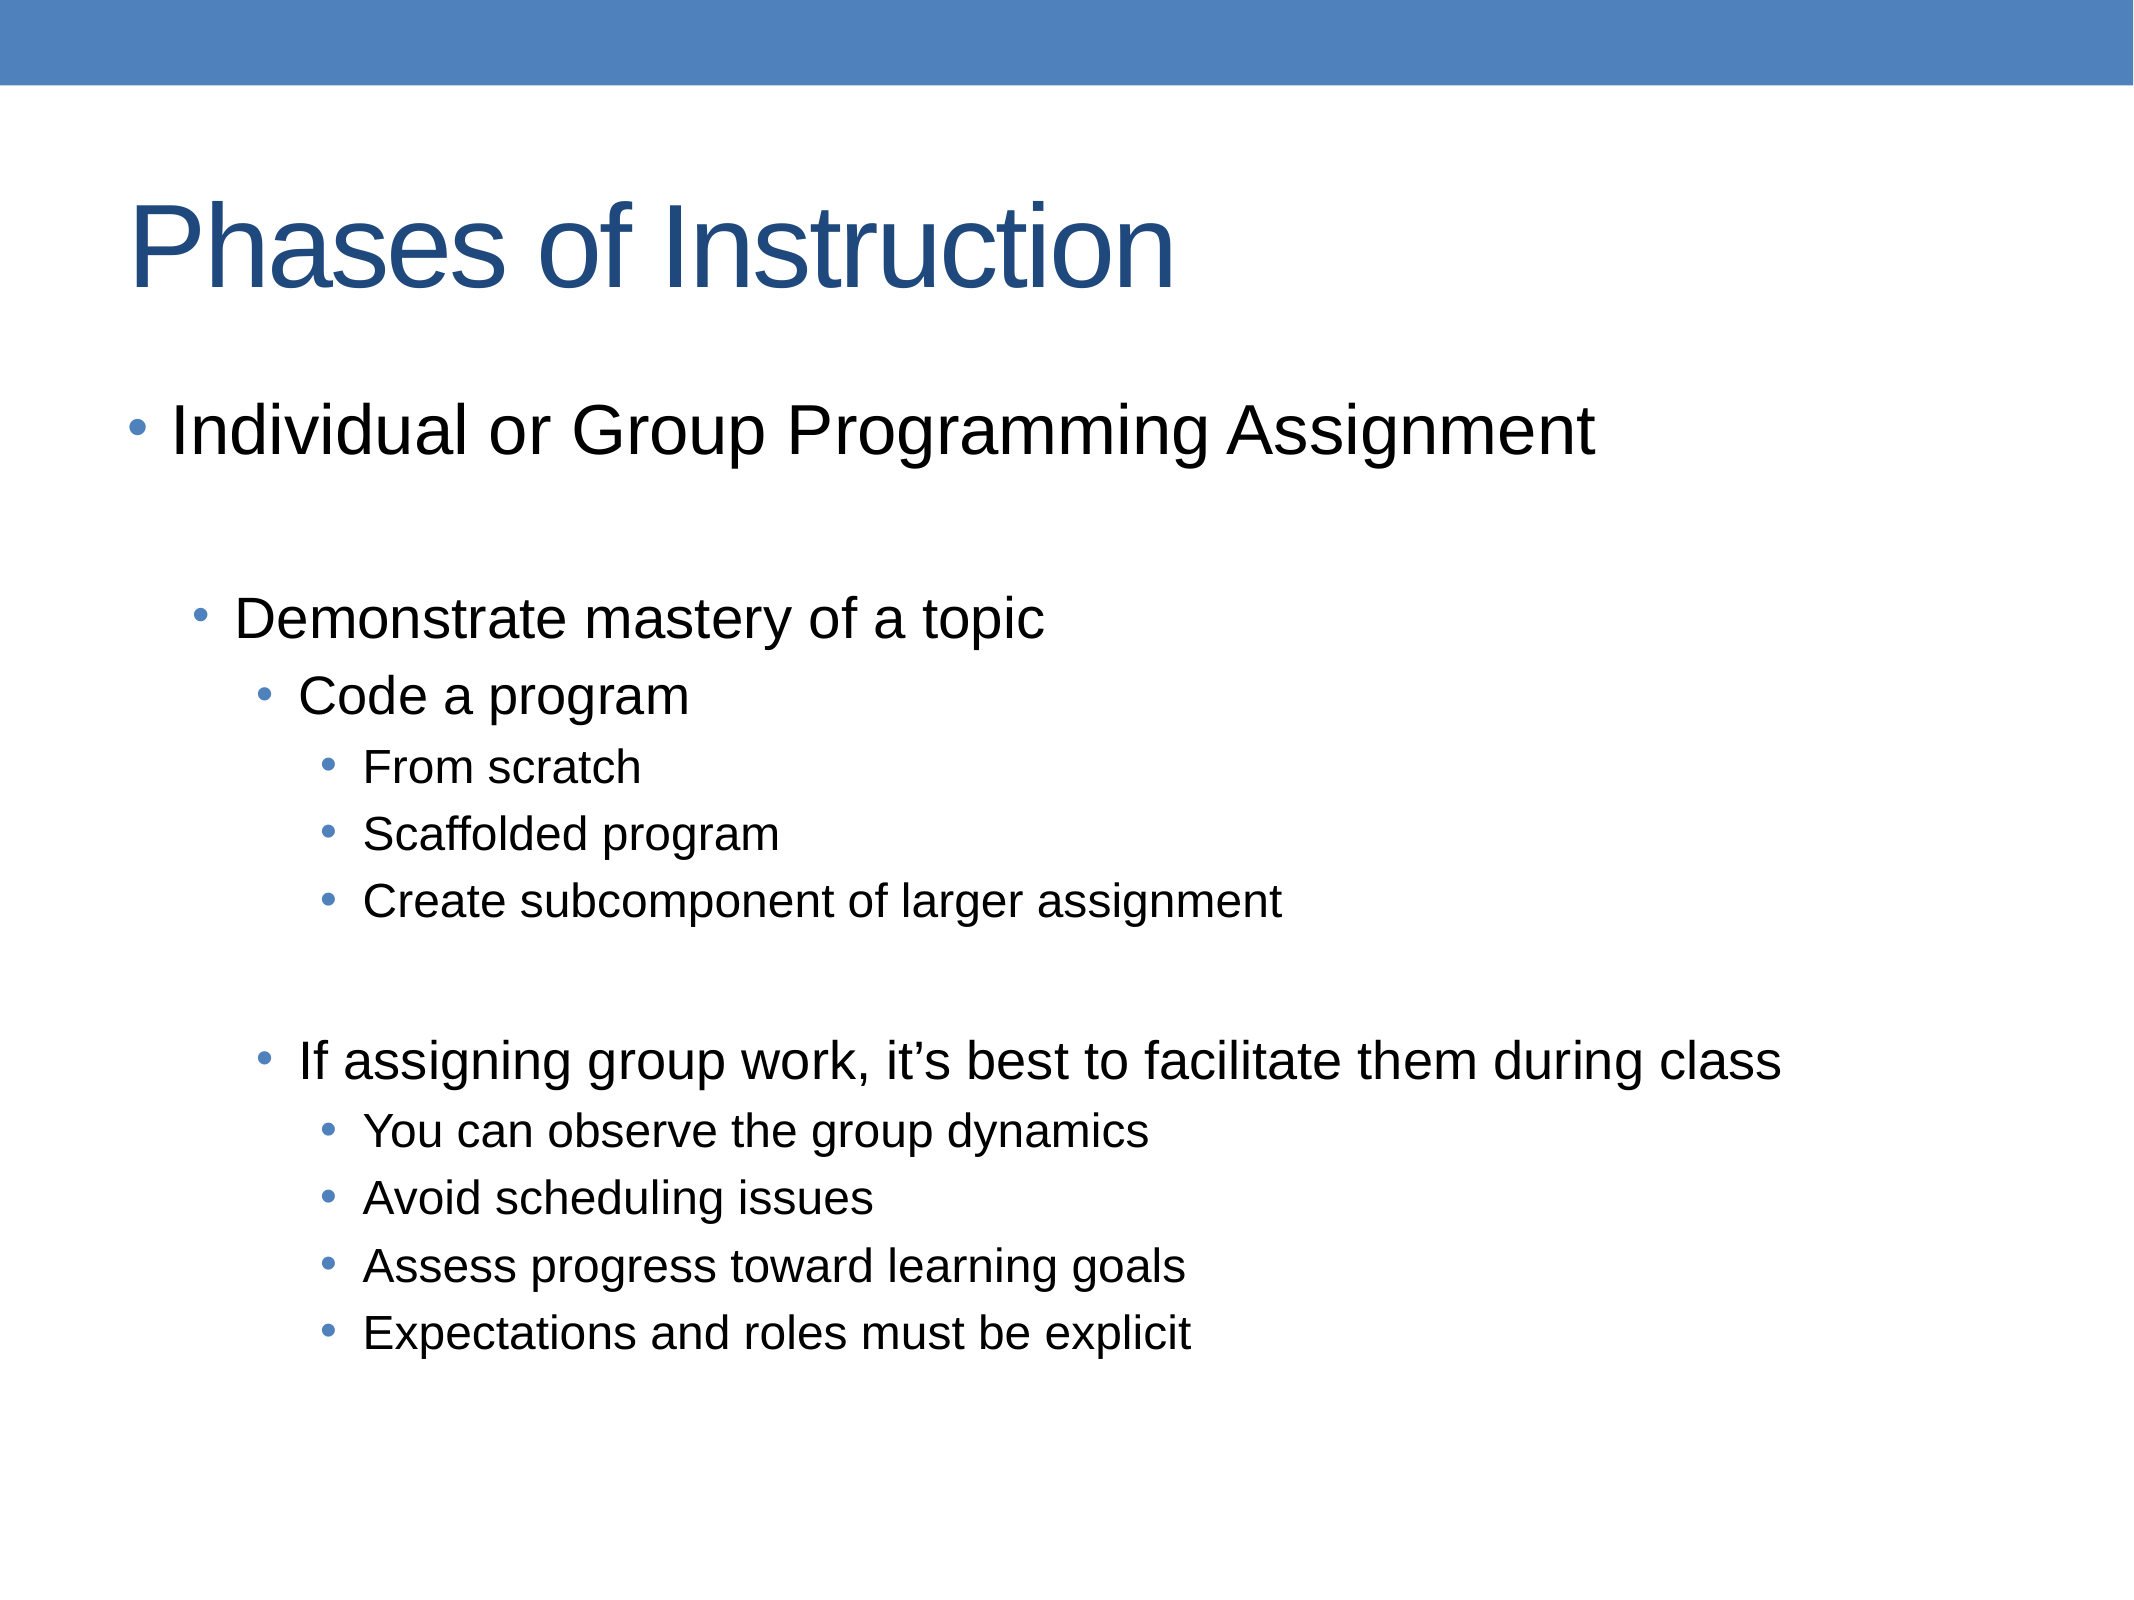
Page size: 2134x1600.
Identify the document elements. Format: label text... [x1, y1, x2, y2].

title Phases of Instruction [106, 124, 2027, 356]
list Individual or Group Programming Assignment Demonstrate mastery of a topic Code a program From scratch Scaffolded program Create subcomponent of larger assignment If assigning group work, it’s best to facilitate them during class You can observe the group dynamics Avoid scheduling issues Assess progress toward learning goals Expectations and roles must be explicit [106, 373, 2027, 1512]
